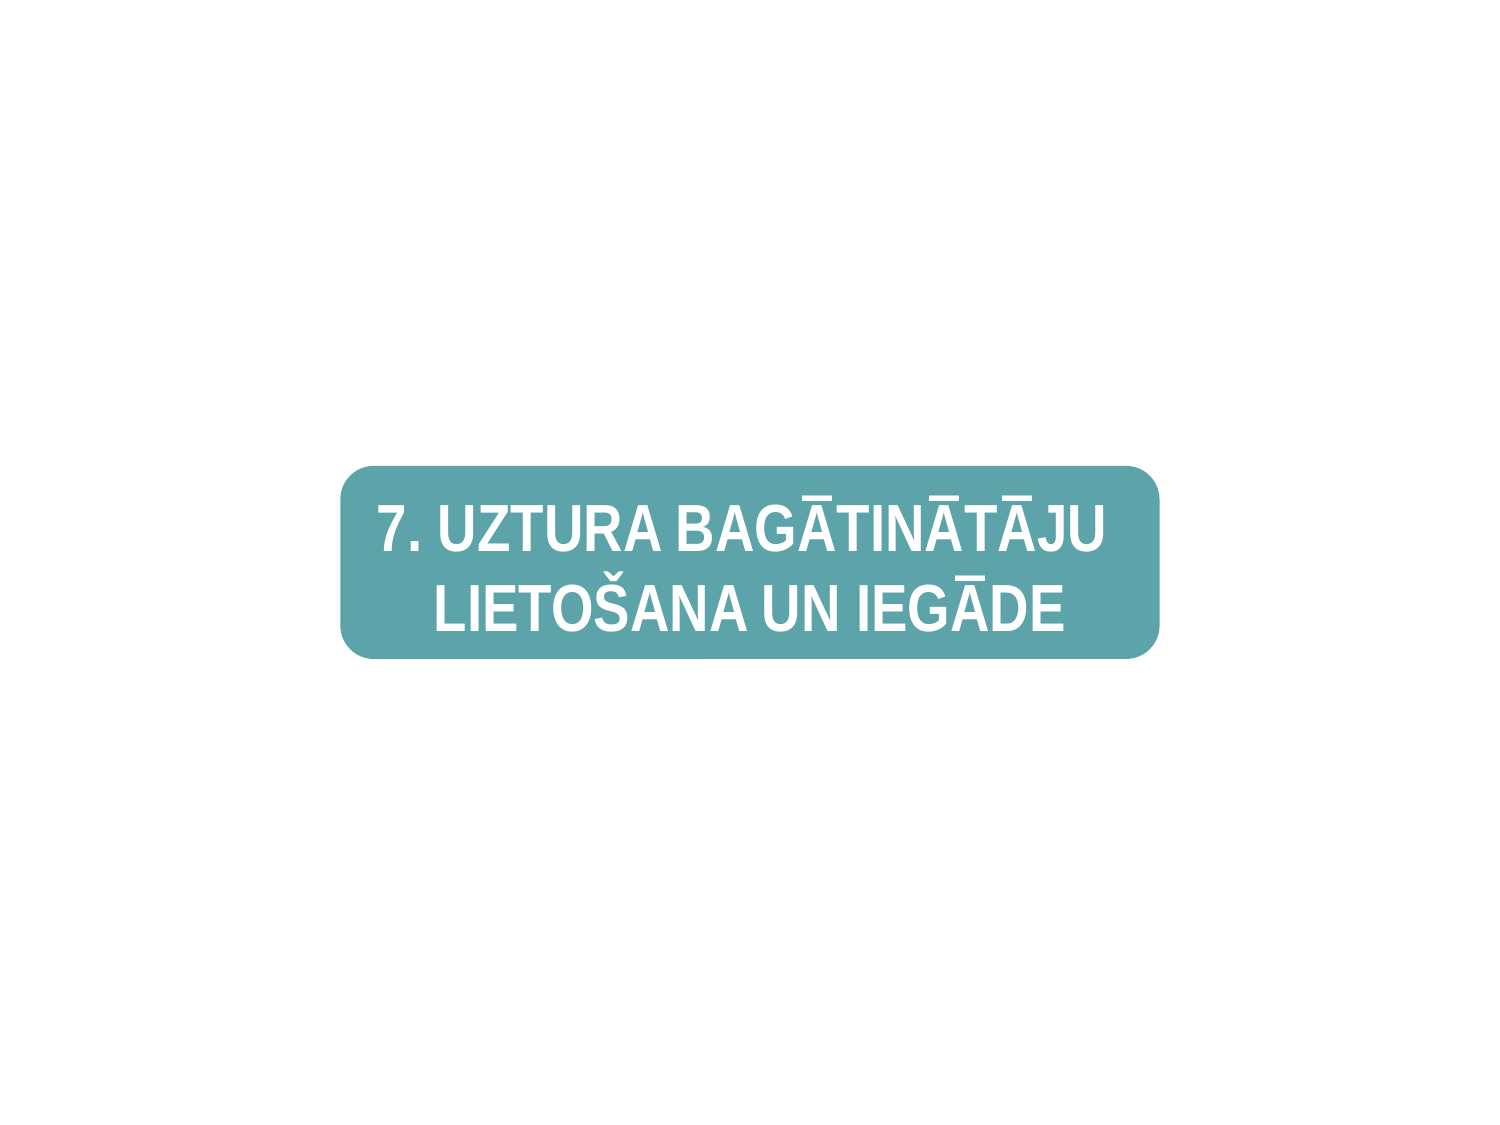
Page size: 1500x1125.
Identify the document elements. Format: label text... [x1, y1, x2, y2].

text_box 7. Uztura bagātinātāju lietošana un iegāde [340, 465, 1160, 660]
